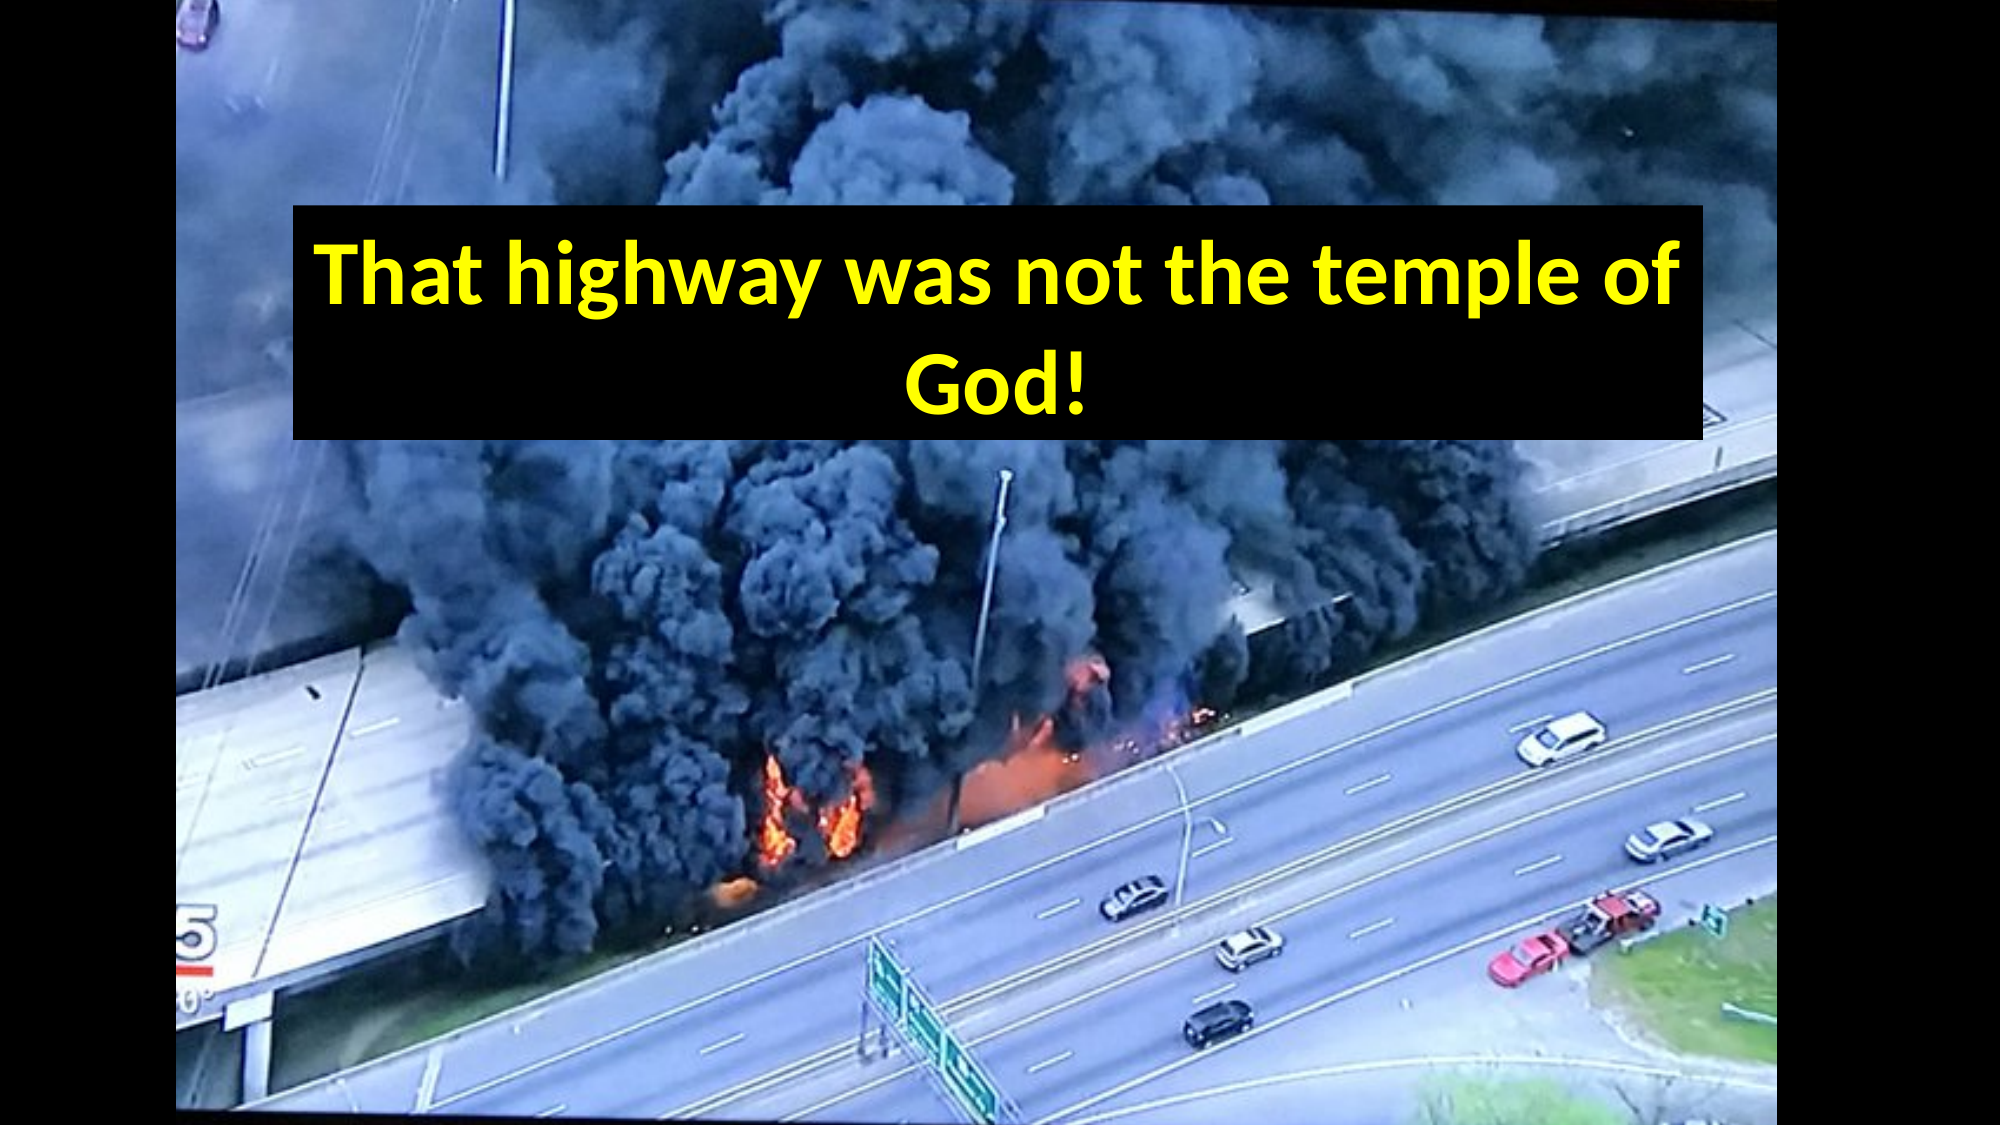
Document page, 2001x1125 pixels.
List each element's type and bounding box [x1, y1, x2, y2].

picture [176, 0, 1777, 1125]
